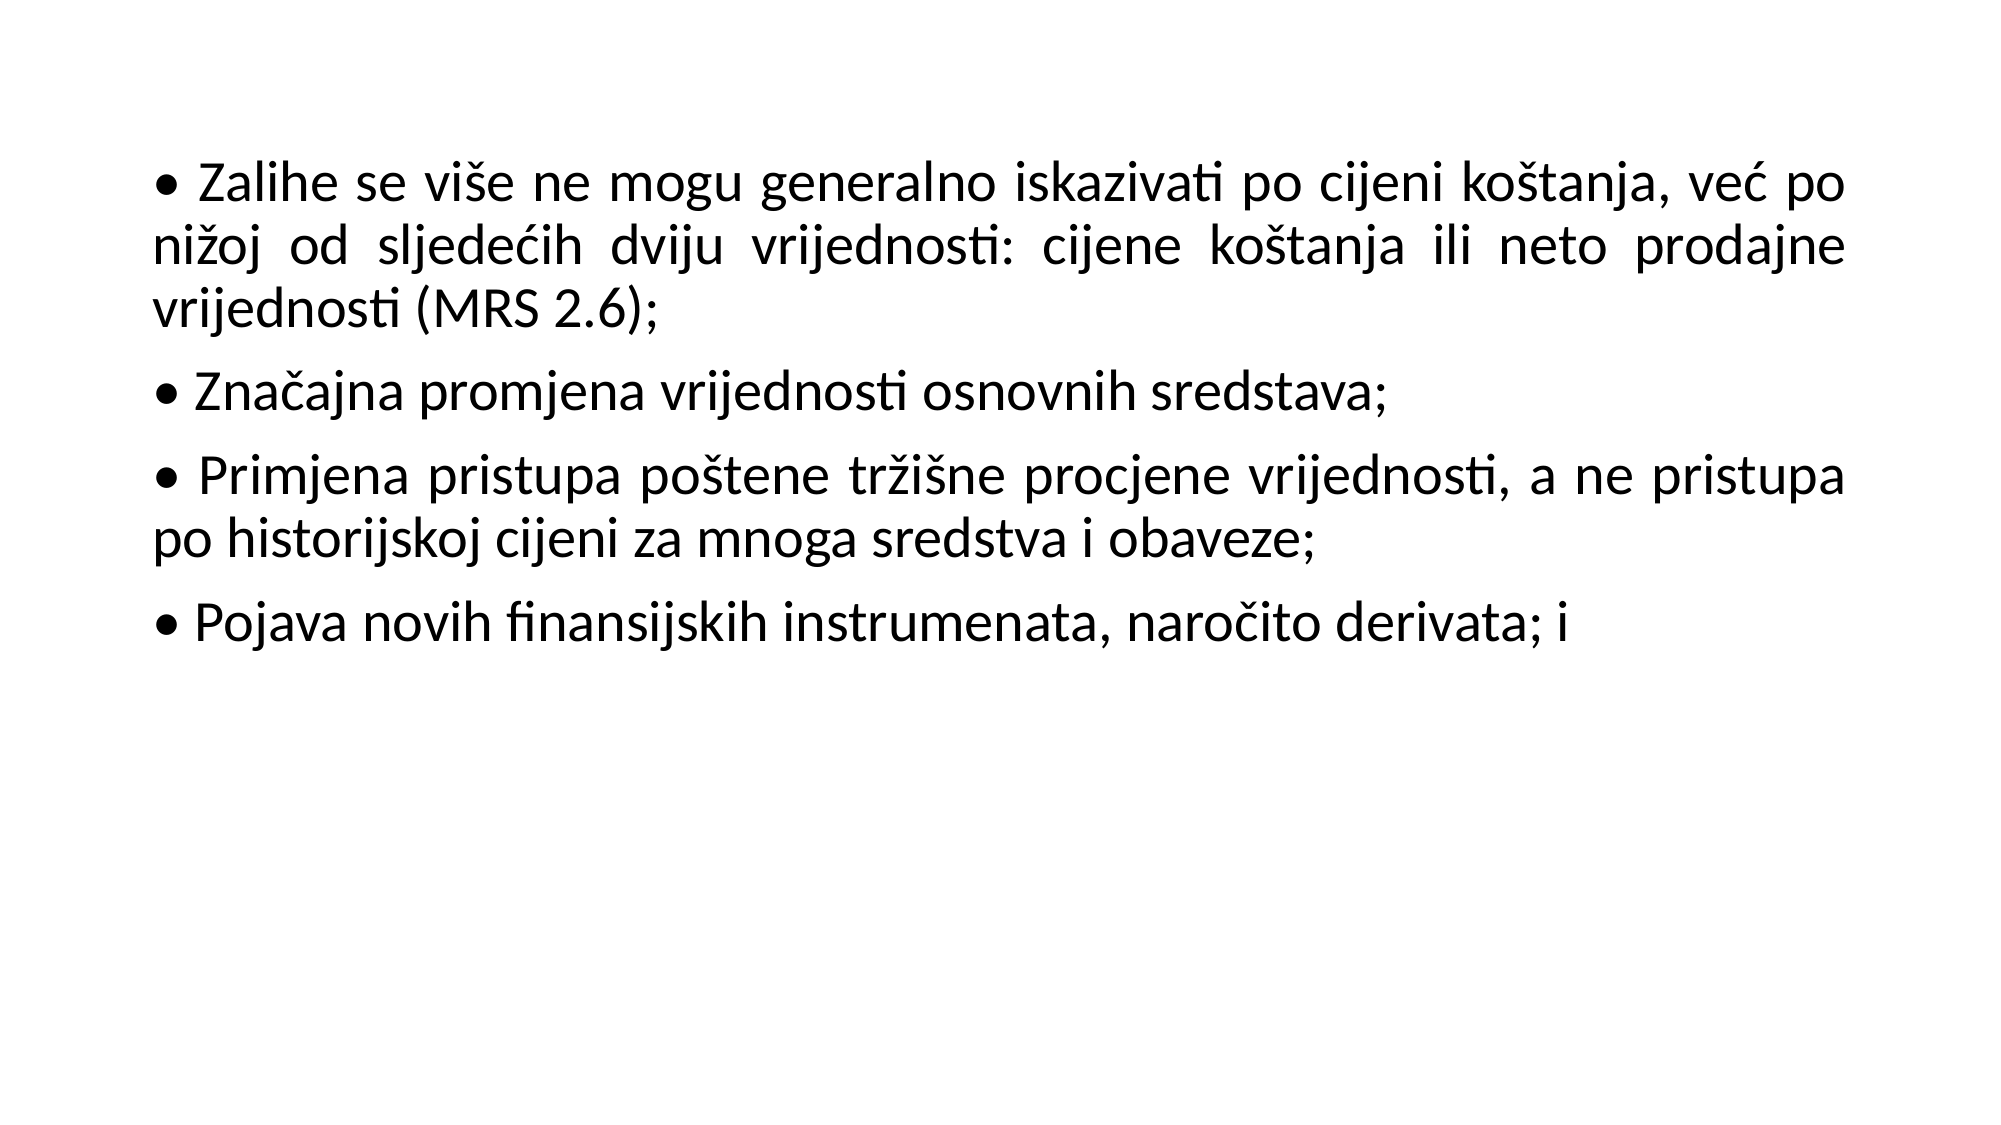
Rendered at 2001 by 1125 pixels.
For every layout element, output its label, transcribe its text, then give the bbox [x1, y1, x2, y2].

list • Zalihe se više ne mogu generalno iskazivati po cijeni koštanja, već po nižoj od sljedećih dviju vrijednosti: cijene koštanja ili neto prodajne vrijednosti (MRS 2.6); • Značajna promjena vrijednosti osnovnih sredstava; • Primjena pristupa poštene tržišne procjene vrijednosti, a ne pristupa po historijskoj cijeni za mnoga sredstva i obaveze; • Pojava novih finansijskih instrumenata, naročito derivata; i [137, 143, 1863, 1014]
